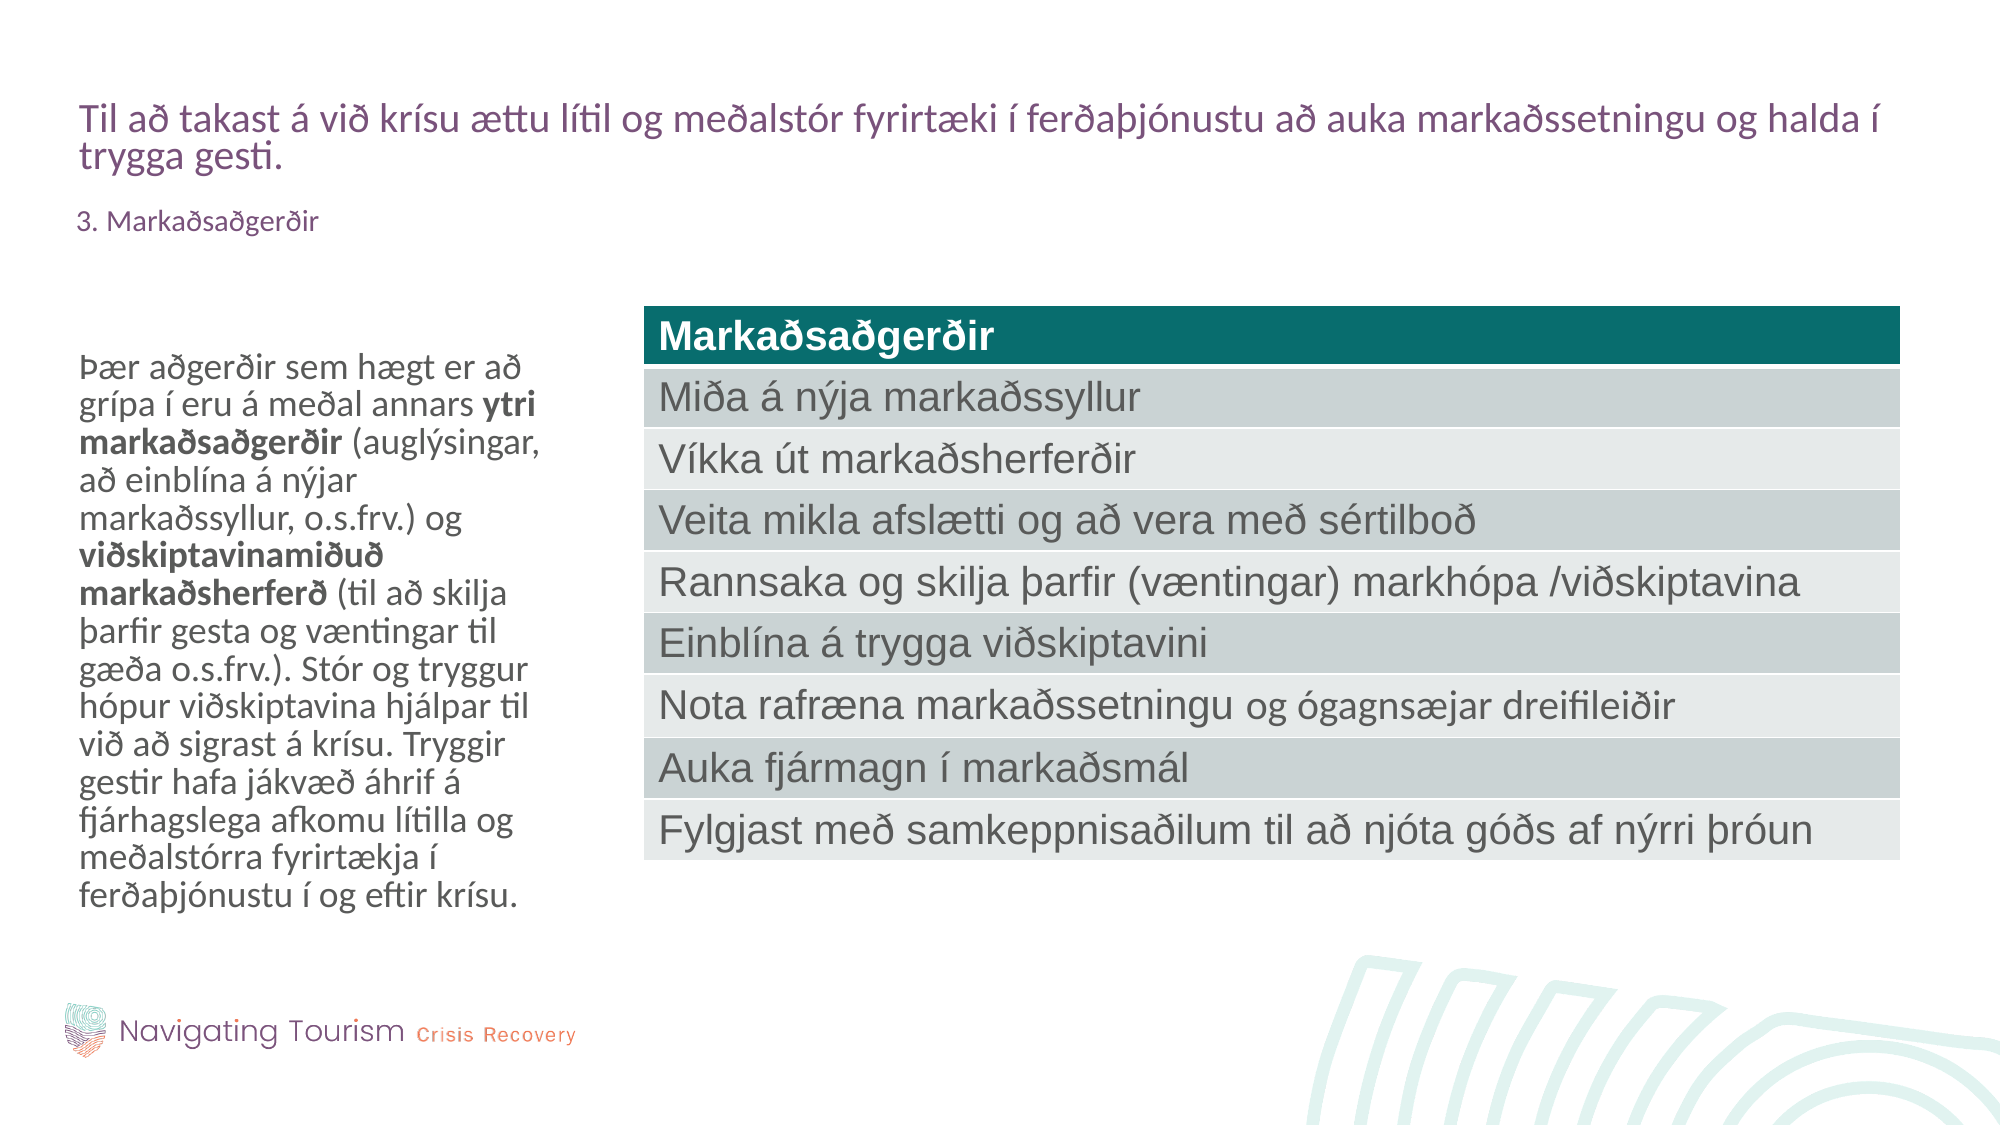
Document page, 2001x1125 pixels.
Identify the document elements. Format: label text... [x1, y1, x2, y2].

list 3. Markaðsaðgerðir [60, 202, 1946, 245]
picture [112, 1005, 577, 1056]
picture [1298, 955, 2000, 1125]
list Þær aðgerðir sem hægt er að grípa í eru á meðal annars ytri markaðsaðgerðir (auglýsingar, að einblína á nýjar markaðssyllur, o.s.frv.) og viðskiptavinamiðuð markaðsherferð (til að skilja þarfir gesta og væntingar til gæða o.s.frv.). Stór og tryggur hópur viðskiptavina hjálpar til við að sigrast á krísu. Tryggir gestir hafa jákvæð áhrif á fjárhagslega afkomu lítilla og meðalstórra fyrirtækja í ferðaþjónustu í og eftir krísu. [63, 268, 588, 1000]
table_cell Veita mikla afslætti og að vera með sértilboð [644, 490, 1900, 550]
table_cell Nota rafræna markaðssetningu og ógagnsæjar dreifileiðir [644, 675, 1900, 737]
picture [65, 1000, 111, 1061]
table_cell Auka fjármagn í markaðsmál [644, 738, 1900, 798]
table_header Markaðsaðgerðir [644, 306, 1900, 364]
table_cell Víkka út markaðsherferðir [644, 429, 1900, 489]
table_cell Rannsaka og skilja þarfir (væntingar) markhópa /viðskiptavina [644, 552, 1900, 612]
table_cell Miða á nýja markaðssyllur [644, 369, 1900, 427]
table_cell Einblína á trygga viðskiptavini [644, 613, 1900, 673]
list Til að takast á við krísu ættu lítil og meðalstór fyrirtæki í ferðaþjónustu að auka markaðssetningu og halda í trygga gesti. [63, 94, 1946, 191]
table_cell Fylgjast með samkeppnisaðilum til að njóta góðs af nýrri þróun [644, 800, 1900, 860]
